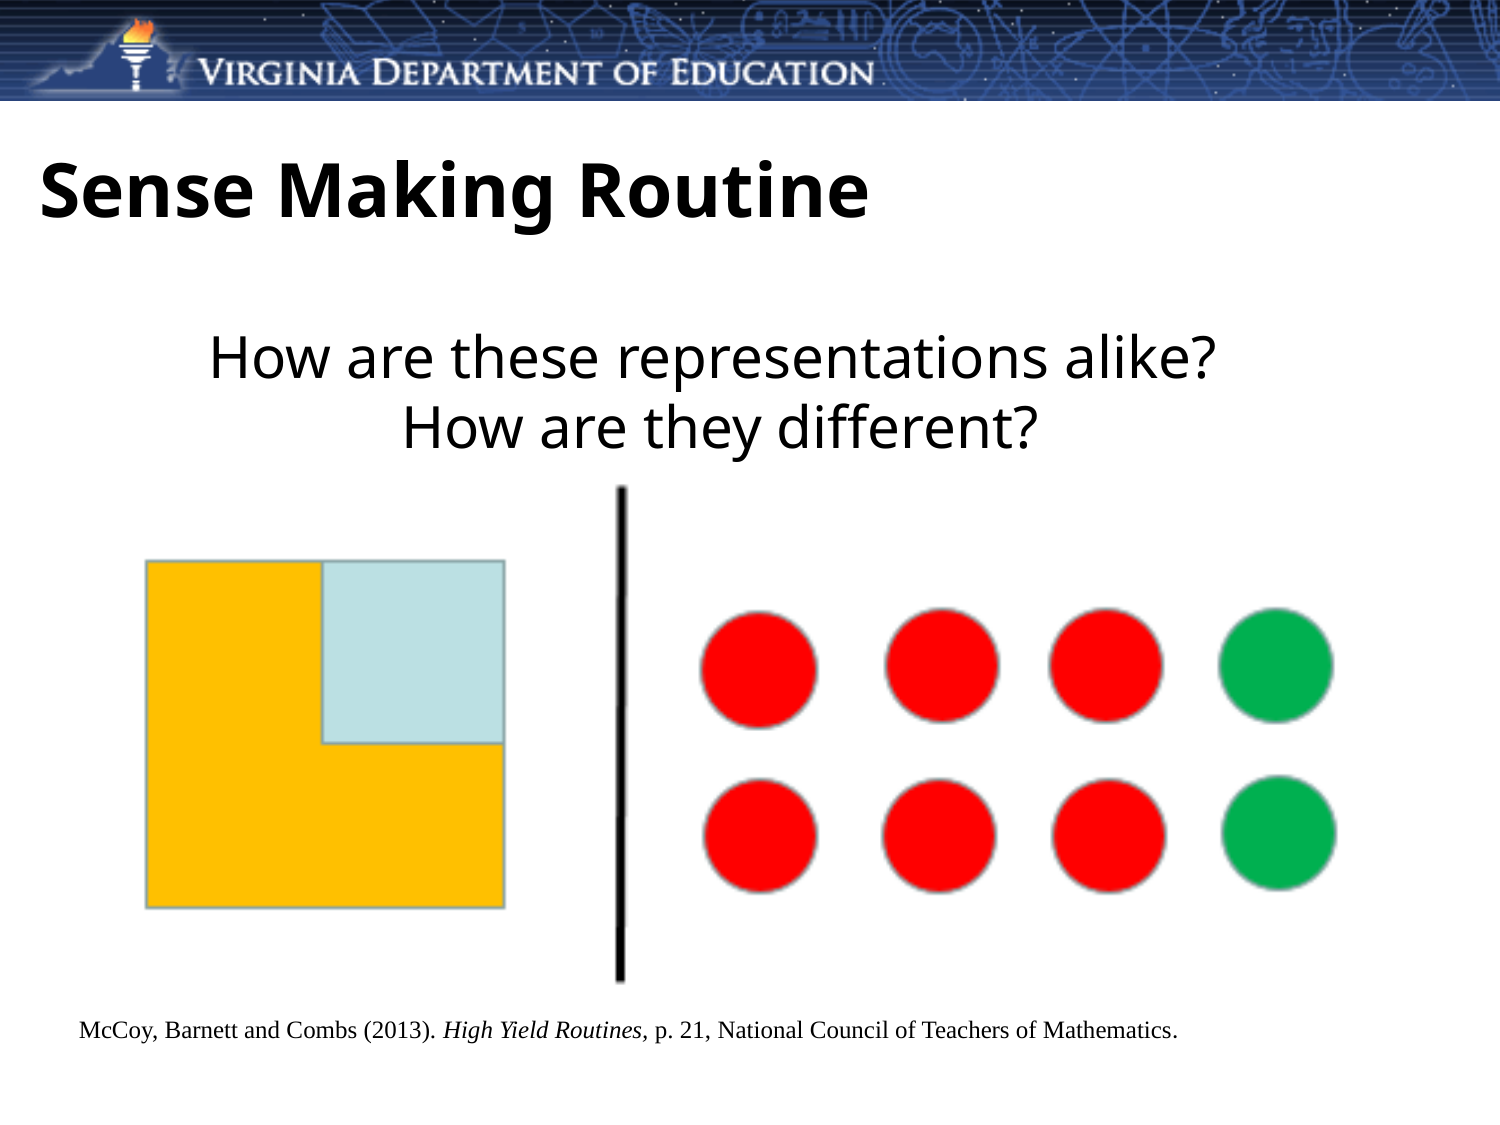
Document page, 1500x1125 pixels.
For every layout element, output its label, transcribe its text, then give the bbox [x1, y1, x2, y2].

title Sense Making Routine [24, 103, 1375, 272]
text_box McCoy, Barnett and Combs (2013). High Yield Routines, p. 21, National Council of Teachers of Mathematics. [63, 1006, 1418, 1052]
picture [131, 468, 1351, 991]
picture [0, 0, 1500, 101]
text_box How are these representations alike? How are they different? [89, 312, 1350, 469]
